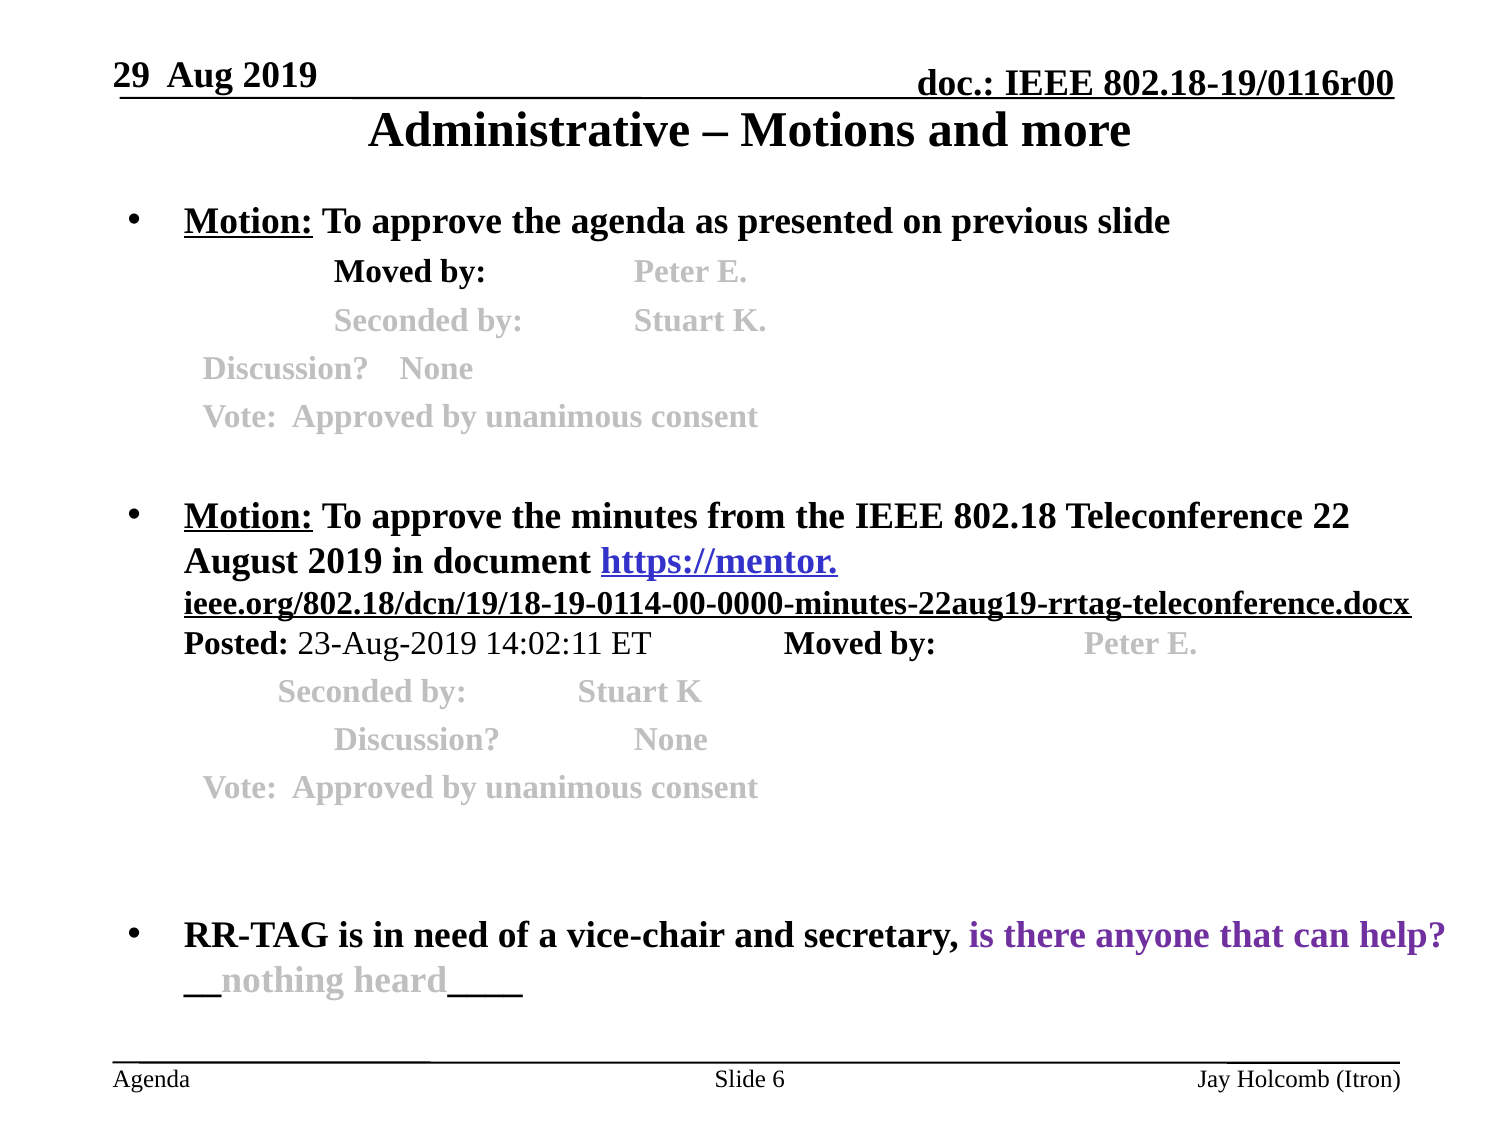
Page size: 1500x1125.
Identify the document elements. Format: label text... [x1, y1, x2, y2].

title Administrative – Motions and more [112, 87, 1388, 115]
footer Jay Holcomb (Itron) [878, 1061, 1402, 1093]
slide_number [112, 49, 488, 95]
slide_number Slide 6 [699, 1061, 800, 1123]
list Motion: To approve the agenda as presented on previous slide Moved by: Peter E. Seconded by: Stuart K. Discussion? None Vote: Approved by unanimous consent Motion: To approve the minutes from the IEEE 802.18 Teleconference 22 August 2019 in document https://mentor.ieee.org/802.18/dcn/19/18-19-0114-00-0000-minutes-22aug19-rrtag-teleconference.docx Posted: 23-Aug-2019 14:02:11 ET Moved by: Peter E. Seconded by: Stuart K Discussion? None Vote: Approved by unanimous consent RR-TAG is in need of a vice-chair and secretary, is there anyone that can help? __nothing heard____ [112, 115, 1463, 1078]
